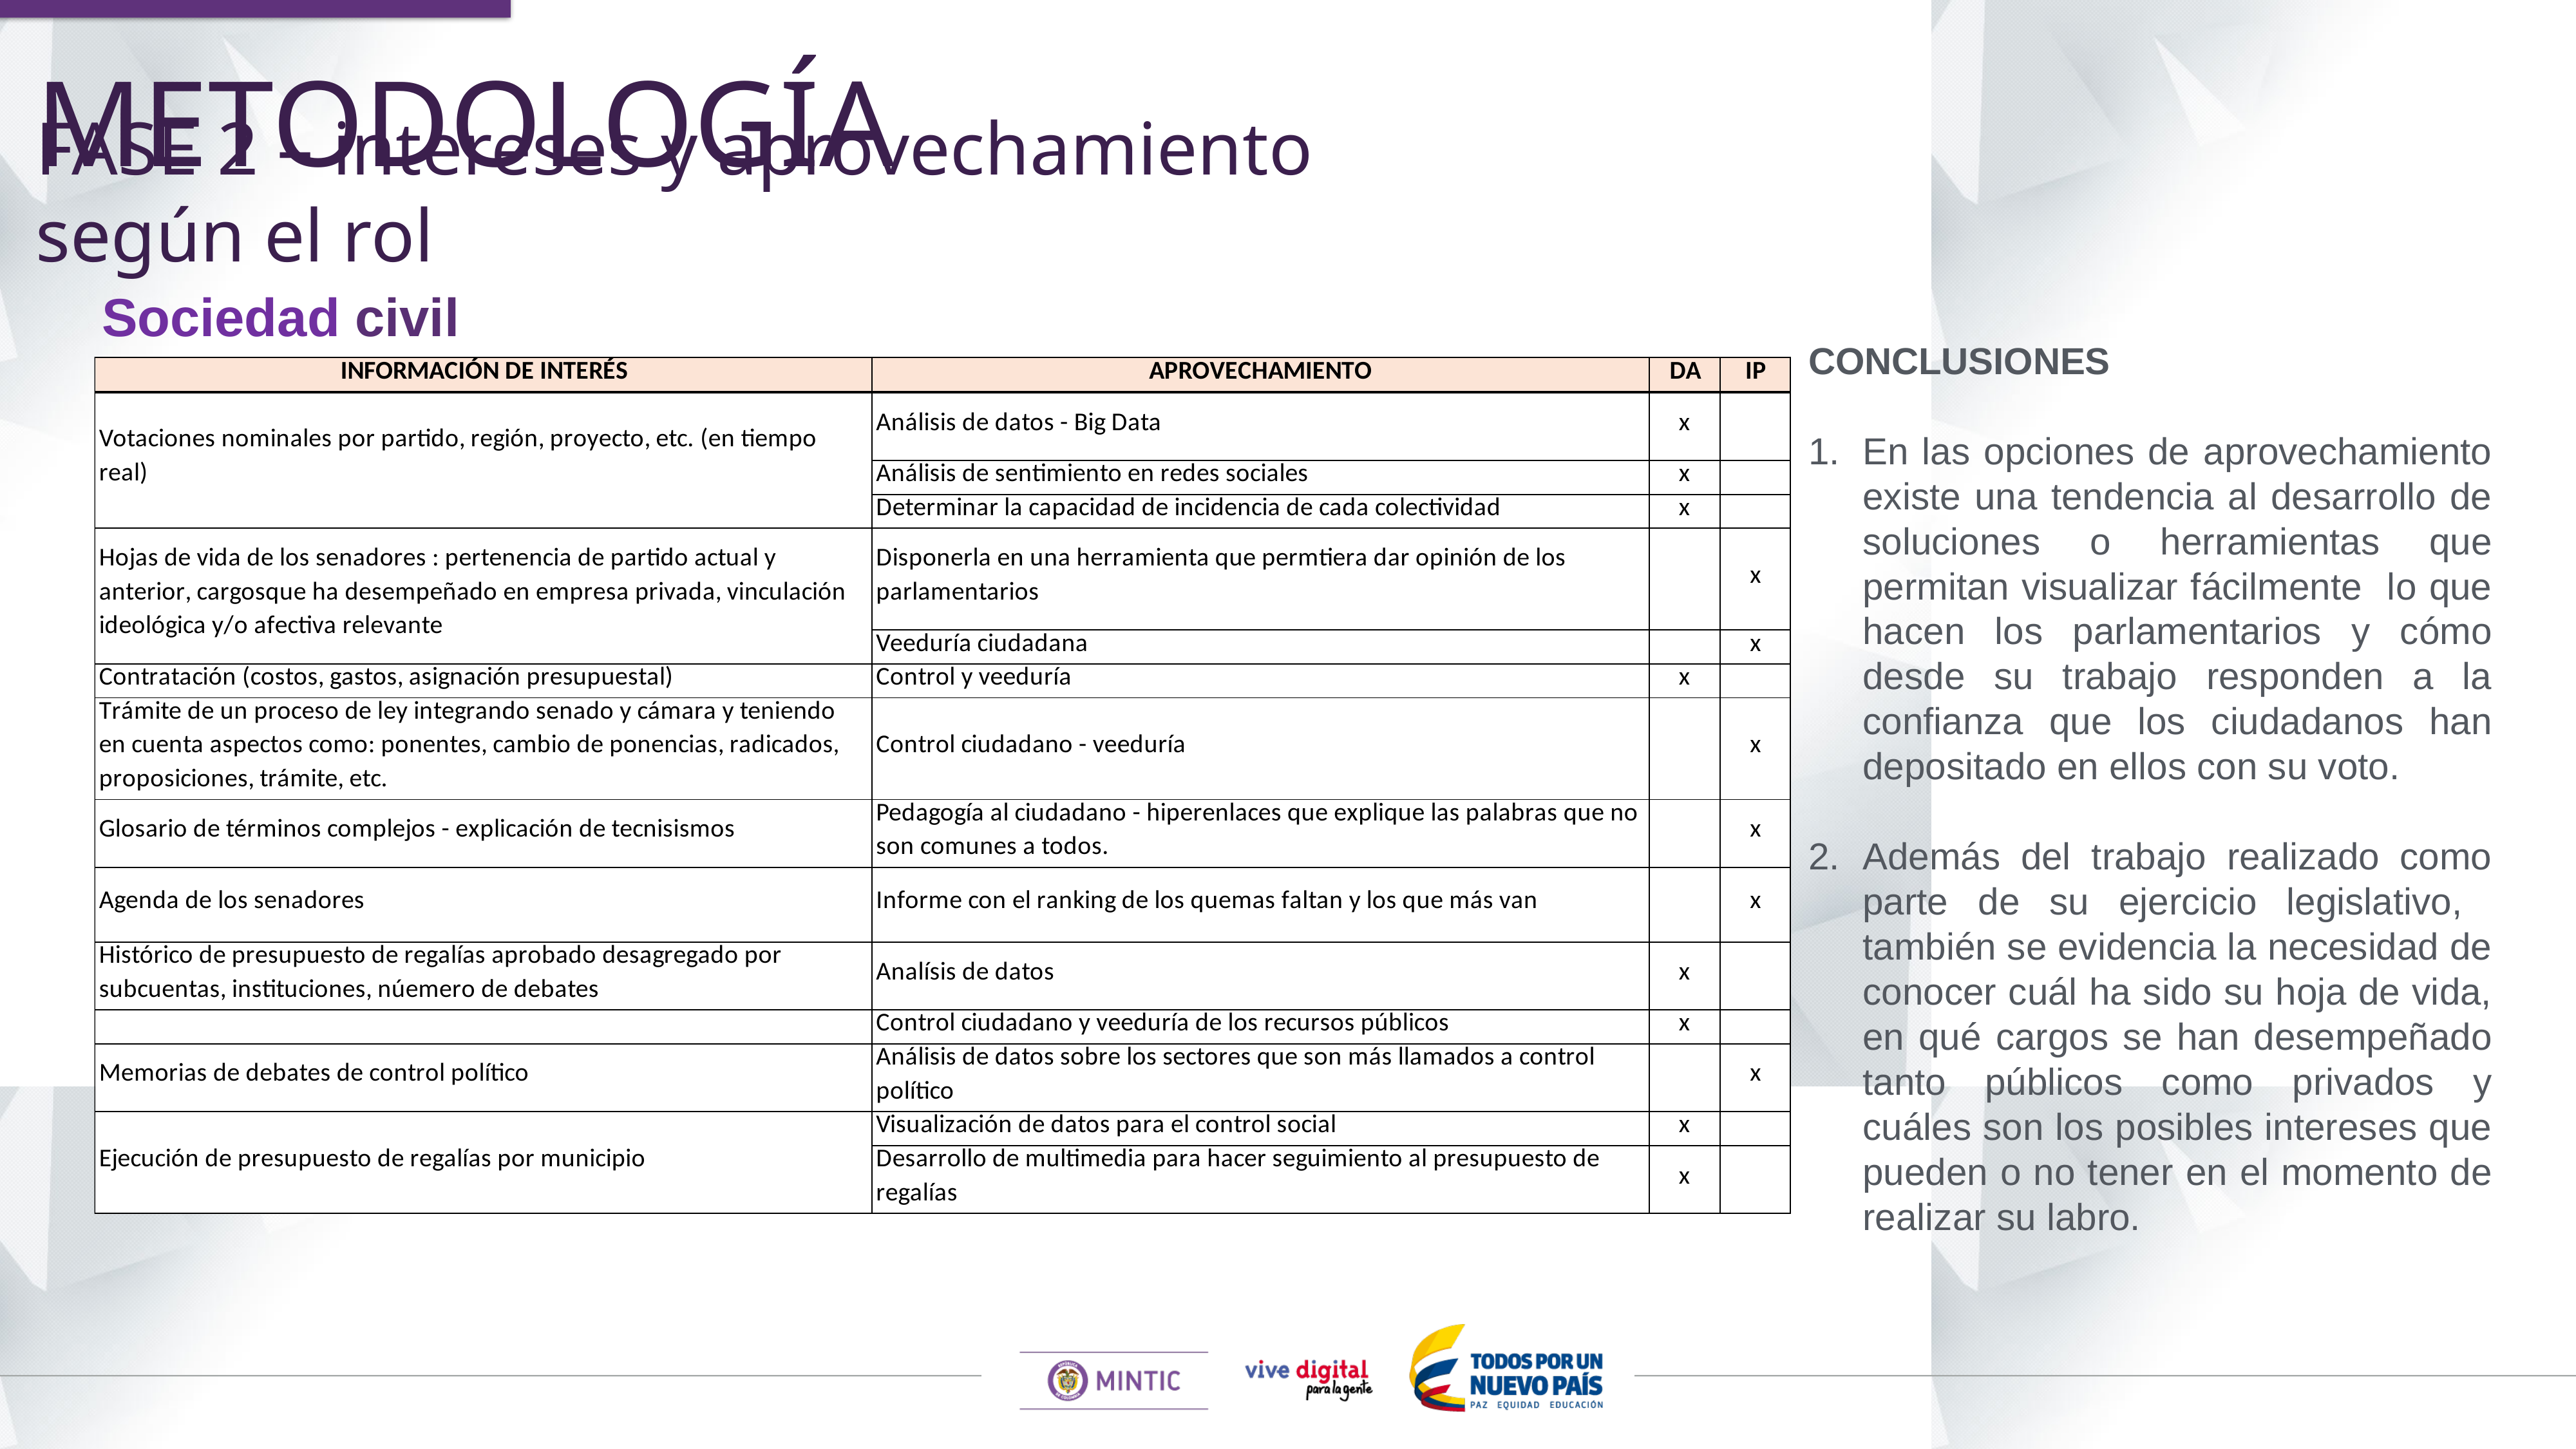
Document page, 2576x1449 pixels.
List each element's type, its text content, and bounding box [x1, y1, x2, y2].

text_box METODOLOGÍA [28, 41, 1173, 95]
text_box Sociedad civil [94, 275, 497, 352]
text_box [0, 0, 511, 18]
picture [0, 0, 2576, 1449]
text_box CONCLUSIONES En las opciones de aprovechamiento existe una tendencia al desarrollo de soluciones o herramientas que permitan visualizar fácilmente lo que hacen los parlamentarios y cómo desde su trabajo responden a la confianza que los ciudadanos han depositado en ellos con su voto. Además del trabajo realizado como parte de su ejercicio legislativo, también se evidencia la necesidad de conocer cuál ha sido su hoja de vida, en qué cargos se han desempeñado tanto públicos como privados y cuáles son los posibles intereses que pueden o no tener en el momento de realizar su labro. [1801, 329, 2501, 1245]
text_box FASE 2 – intereses y aprovechamiento según el rol [28, 95, 1382, 284]
